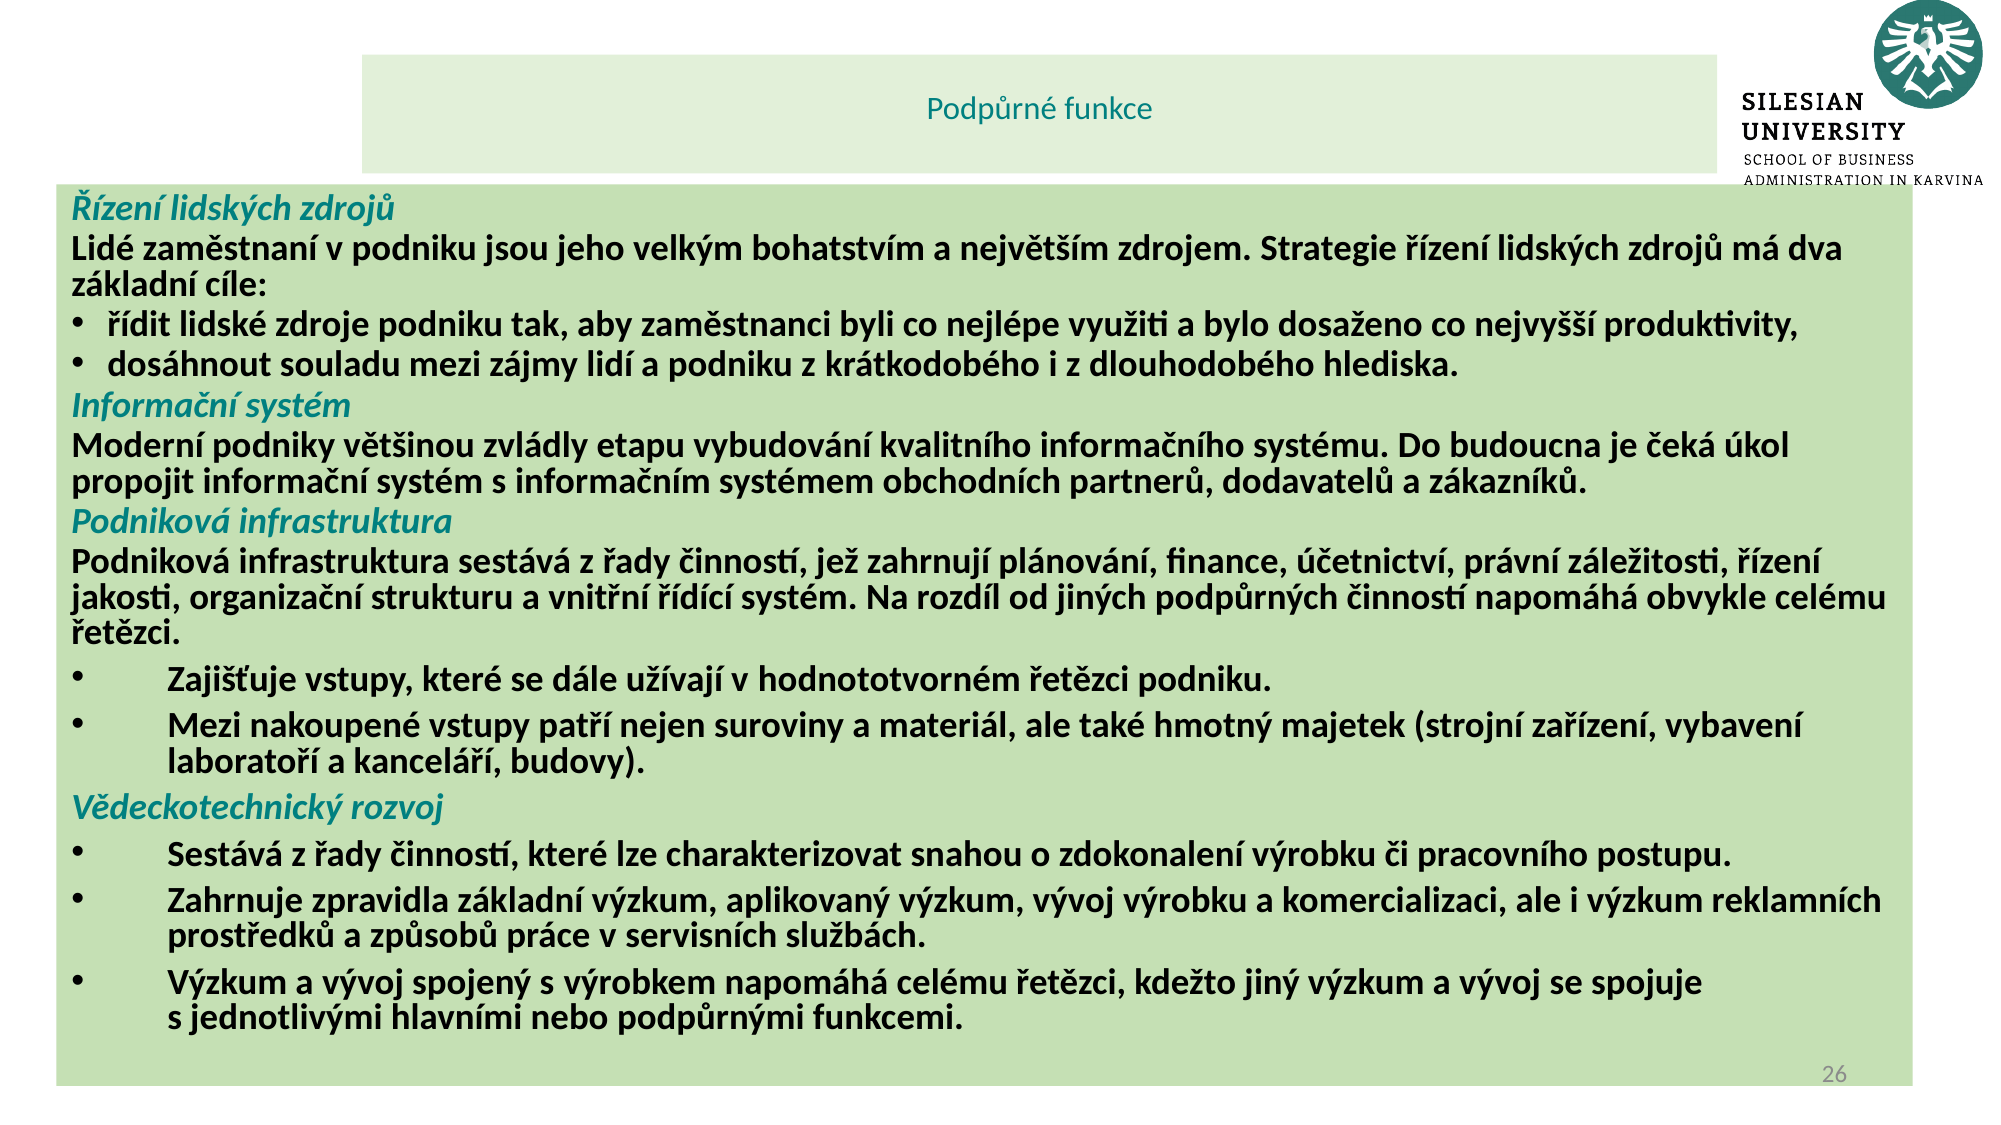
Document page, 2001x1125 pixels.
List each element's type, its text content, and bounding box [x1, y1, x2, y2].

slide_number 26 [1412, 1042, 1863, 1103]
list Řízení lidských zdrojů Lidé zaměstnaní v podniku jsou jeho velkým bohatstvím a největším zdrojem. Strategie řízení lidských zdrojů má dva základní cíle: řídit lidské zdroje podniku tak, aby zaměstnanci byli co nejlépe využiti a bylo dosaženo co nejvyšší produktivity, dosáhnout souladu mezi zájmy lidí a podniku z krátkodobého i z dlouhodobého hlediska. Informační systém Moderní podniky většinou zvládly etapu vybudování kvalitního informačního systému. Do budoucna je čeká úkol propojit informační systém s informačním systémem obchodních partnerů, dodavatelů a zákazníků. Podniková infrastruktura Podniková infrastruktura sestává z řady činností, jež zahrnují plánování, finance, účetnictví, právní záležitosti, řízení jakosti, organizační strukturu a vnitřní řídící systém. Na rozdíl od jiných podpůrných činností napomáhá obvykle celému řetězci. Zajišťuje vstupy, které se dále užívají v hodnototvorném řetězci podniku. Mezi nakoupené vstupy patří nejen suroviny a materiál, ale také hmotný majetek (strojní zařízení, vybavení laboratoří a kanceláří, budovy). Vědeckotechnický rozvoj Sestává z řady činností, které lze charakterizovat snahou o zdokonalení výrobku či pracovního postupu. Zahrnuje zpravidla základní výzkum, aplikovaný výzkum, vývoj výrobku a komercializaci, ale i výzkum reklamních prostředků a způsobů práce v servisních službách. Výzkum a vývoj spojený s výrobkem napomáhá celému řetězci, kdežto jiný výzkum a vývoj se spojuje s jednotlivými hlavními nebo podpůrnými funkcemi. [56, 184, 1913, 1086]
title Podpůrné funkce [362, 54, 1718, 174]
picture [1742, 0, 1983, 185]
